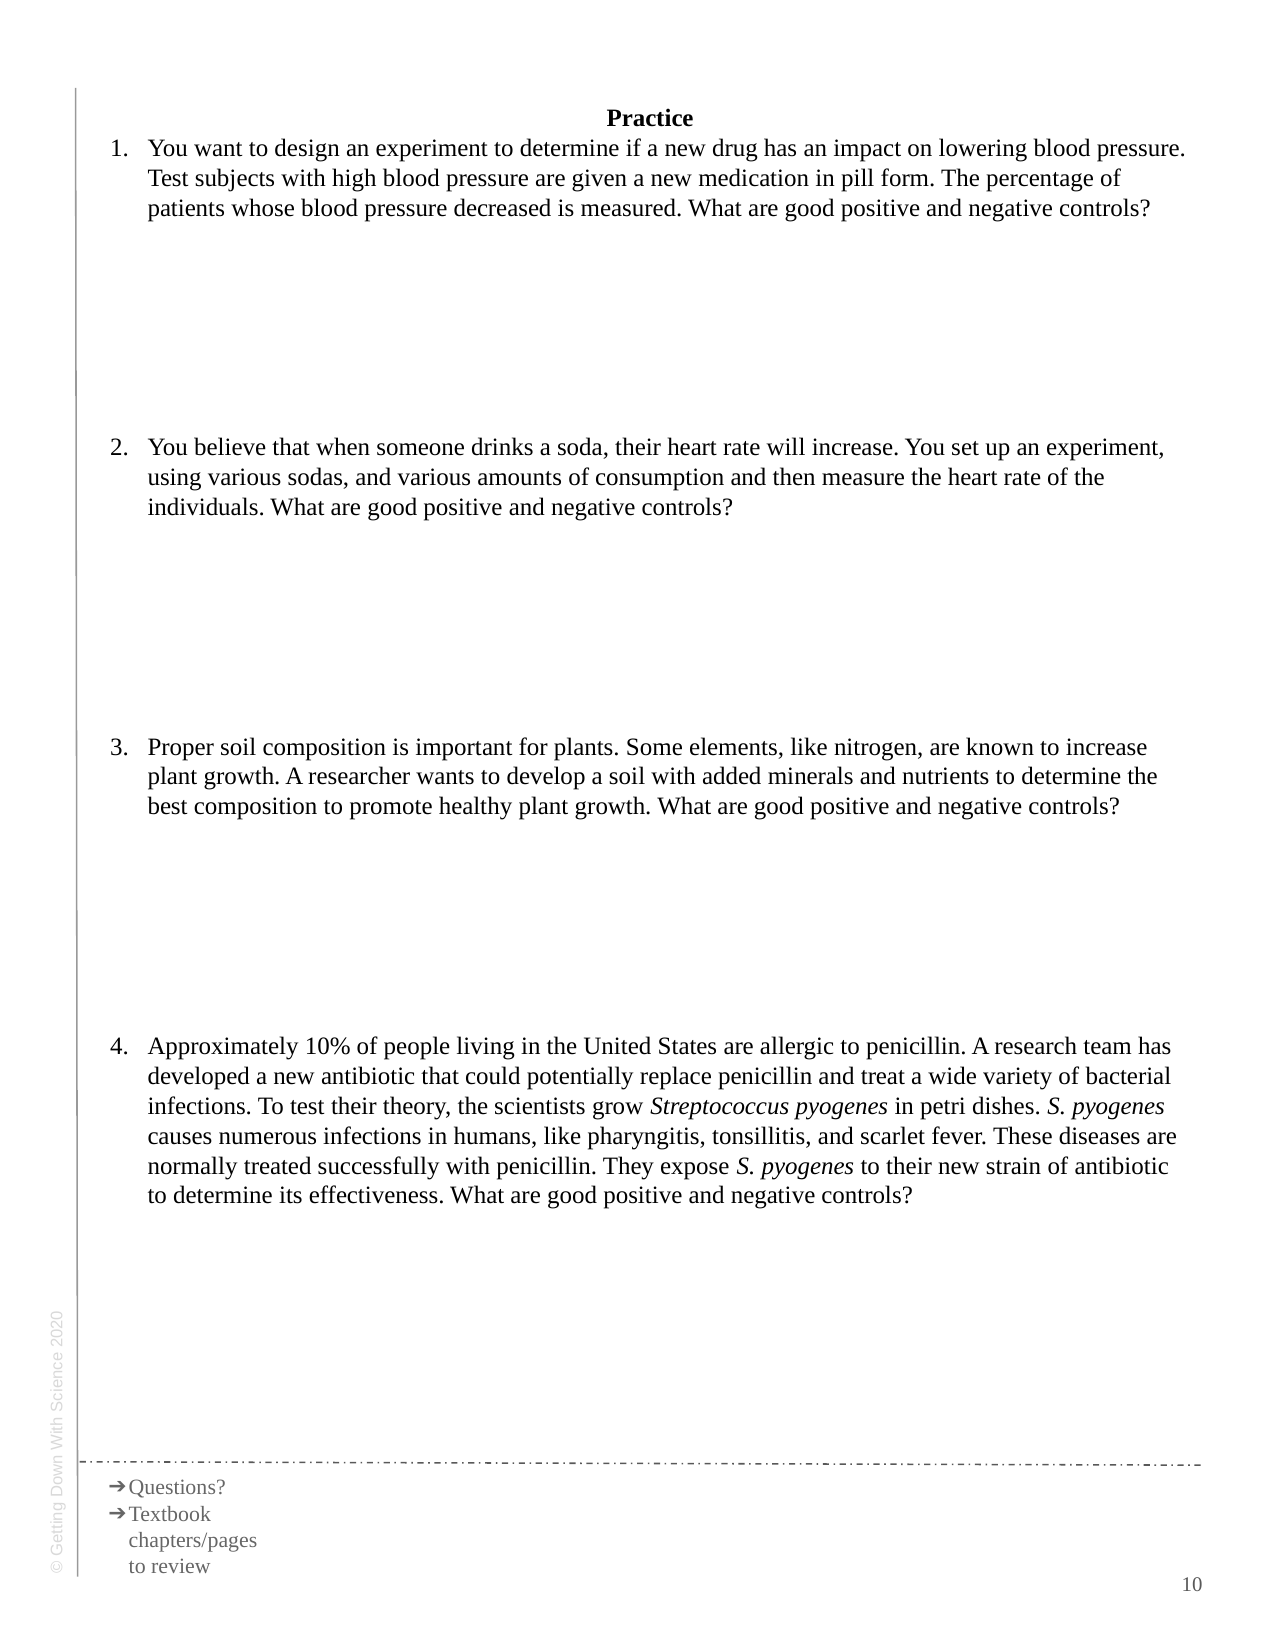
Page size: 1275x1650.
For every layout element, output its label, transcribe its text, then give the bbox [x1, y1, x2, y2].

text_box Practice You want to design an experiment to determine if a new drug has an impact on lowering blood pressure. Test subjects with high blood pressure are given a new medication in pill form. The percentage of patients whose blood pressure decreased is measured. What are good positive and negative controls? You believe that when someone drinks a soda, their heart rate will increase. You set up an experiment, using various sodas, and various amounts of consumption and then measure the heart rate of the individuals. What are good positive and negative controls? Proper soil composition is important for plants. Some elements, like nitrogen, are known to increase plant growth. A researcher wants to develop a soil with added minerals and nutrients to determine the best composition to promote healthy plant growth. What are good positive and negative controls? Approximately 10% of people living in the United States are allergic to penicillin. A research team has developed a new antibiotic that could potentially replace penicillin and treat a wide variety of bacterial infections. To test their theory, the scientists grow Streptococcus pyogenes in petri dishes. S. pyogenes causes numerous infections in humans, like pharyngitis, tonsillitis, and scarlet fever. These diseases are normally treated successfully with penicillin. They expose S. pyogenes to their new strain of antibiotic to determine its effectiveness. What are good positive and negative controls? [95, 56, 1206, 1443]
text_box Questions? Textbook chapters/pages to review [66, 1458, 282, 1587]
slide_number ‹#› [1141, 1545, 1218, 1621]
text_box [83, 1461, 1201, 1466]
